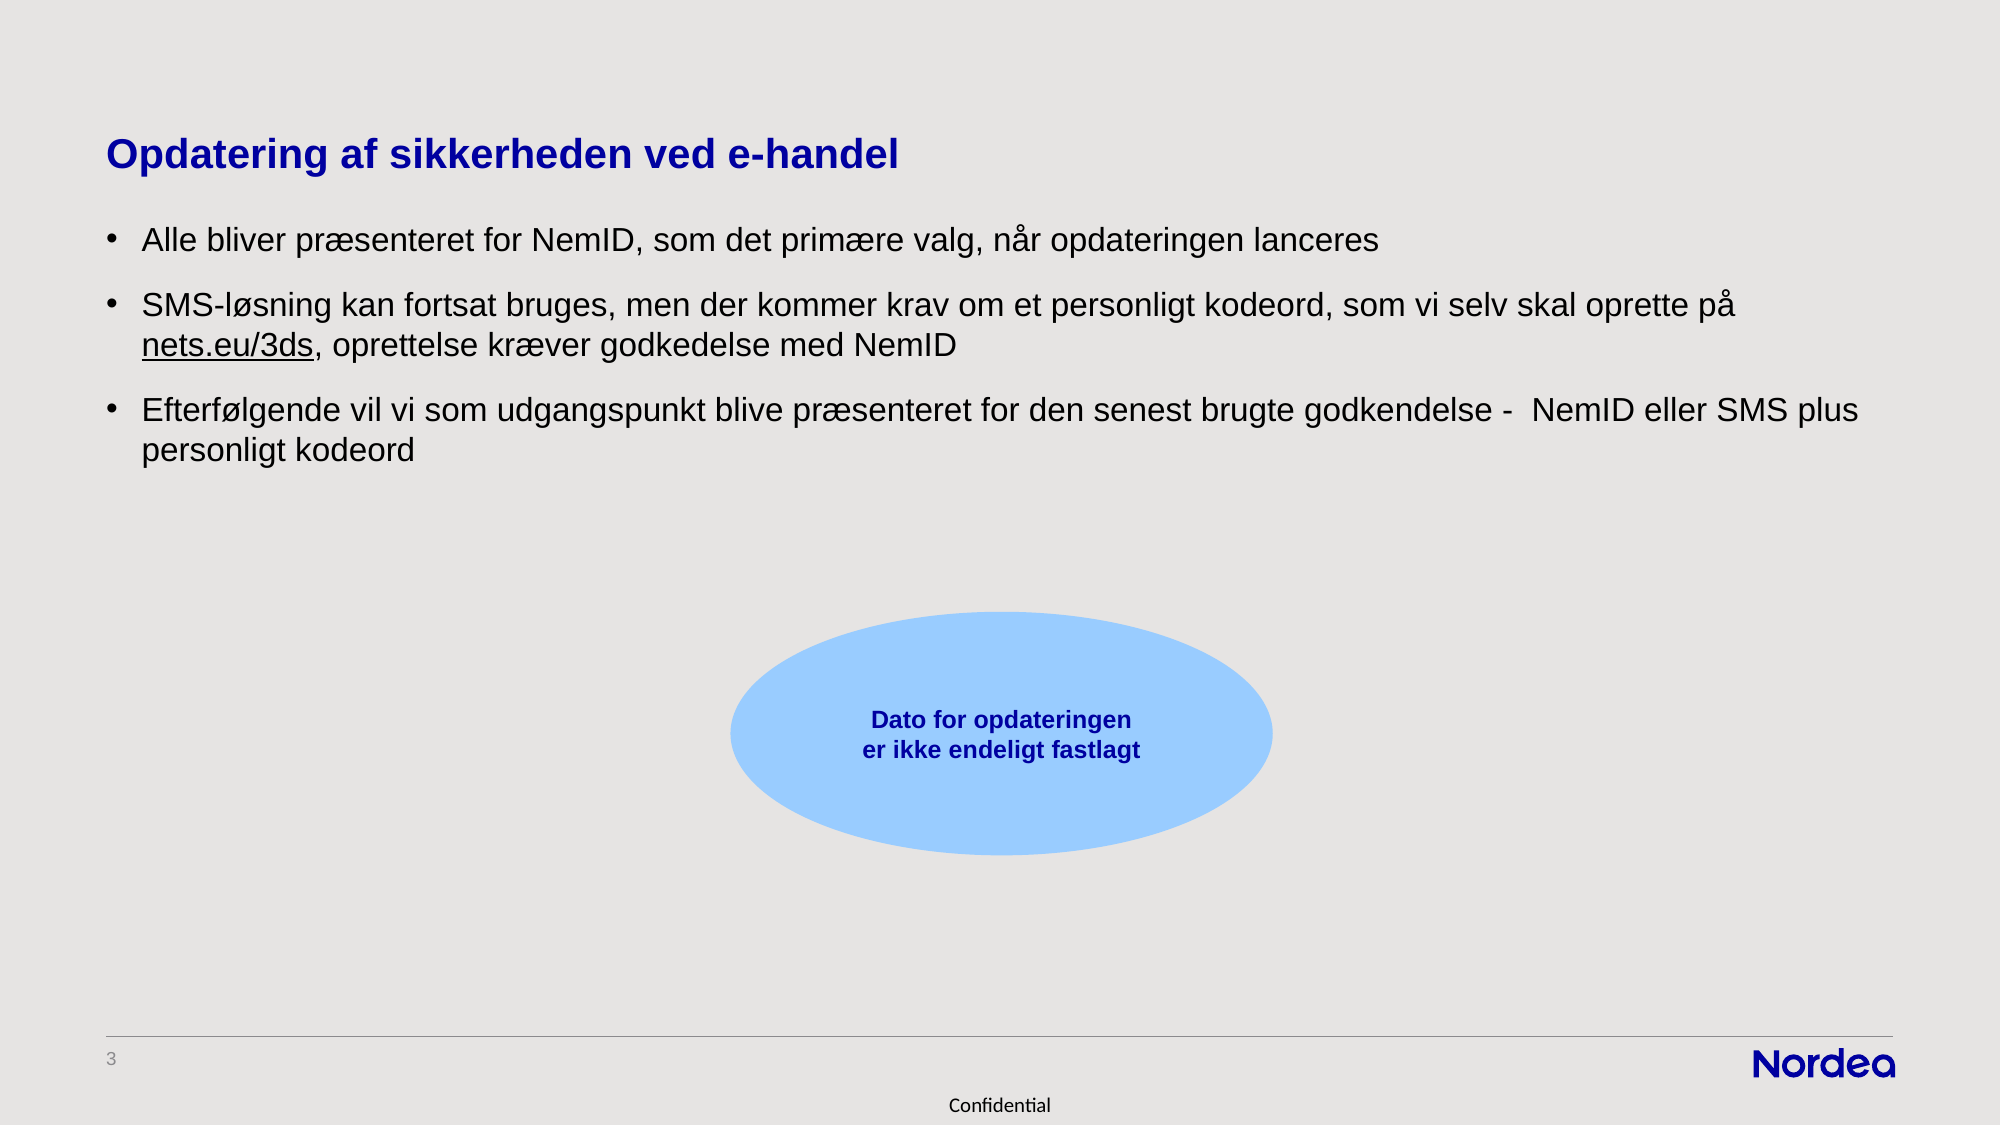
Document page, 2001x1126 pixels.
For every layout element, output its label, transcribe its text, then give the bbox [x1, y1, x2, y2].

text_box Dato for opdateringen er ikke endeligt fastlagt [728, 609, 1275, 858]
list Alle bliver præsenteret for NemID, som det primære valg, når opdateringen lanceres SMS-løsning kan fortsat bruges, men der kommer krav om et personligt kodeord, som vi selv skal oprette på nets.eu/3ds, oprettelse kræver godkedelse med NemID Efterfølgende vil vi som udgangspunkt blive præsenteret for den senest brugte godkendelse - NemID eller SMS plus personligt kodeord [106, 218, 1896, 945]
title Opdatering af sikkerheden ved e-handel [106, 59, 1288, 178]
slide_number 3 [106, 1045, 160, 1070]
